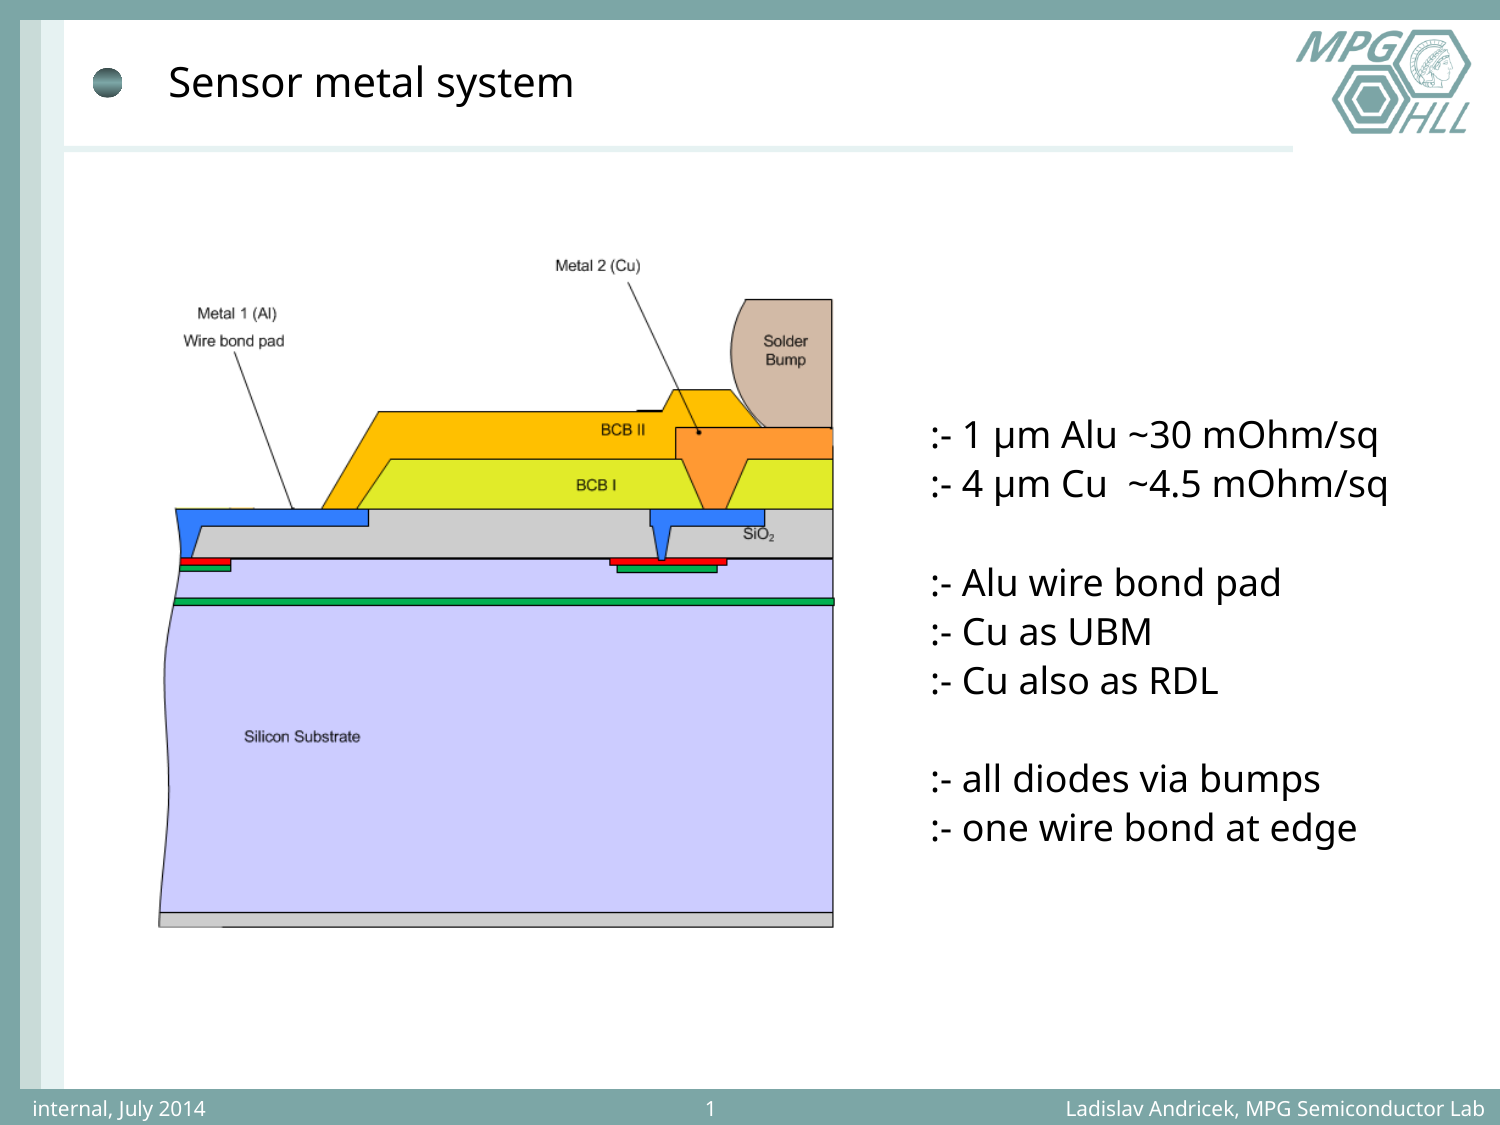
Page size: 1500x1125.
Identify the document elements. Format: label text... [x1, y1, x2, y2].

picture [1292, 25, 1478, 140]
text_box :- 1 µm Alu ~30 mOhm/sq :- 4 µm Cu ~4.5 mOhm/sq :- Alu wire bond pad :- Cu as UBM :- Cu also as RDL :- all diodes via bumps :- one wire bond at edge [915, 354, 1412, 906]
picture [111, 243, 869, 962]
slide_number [17, 1088, 290, 1125]
footer Ladislav Andricek, MPG Semiconductor Lab [1046, 1087, 1500, 1125]
title Sensor metal system [63, 30, 1339, 132]
